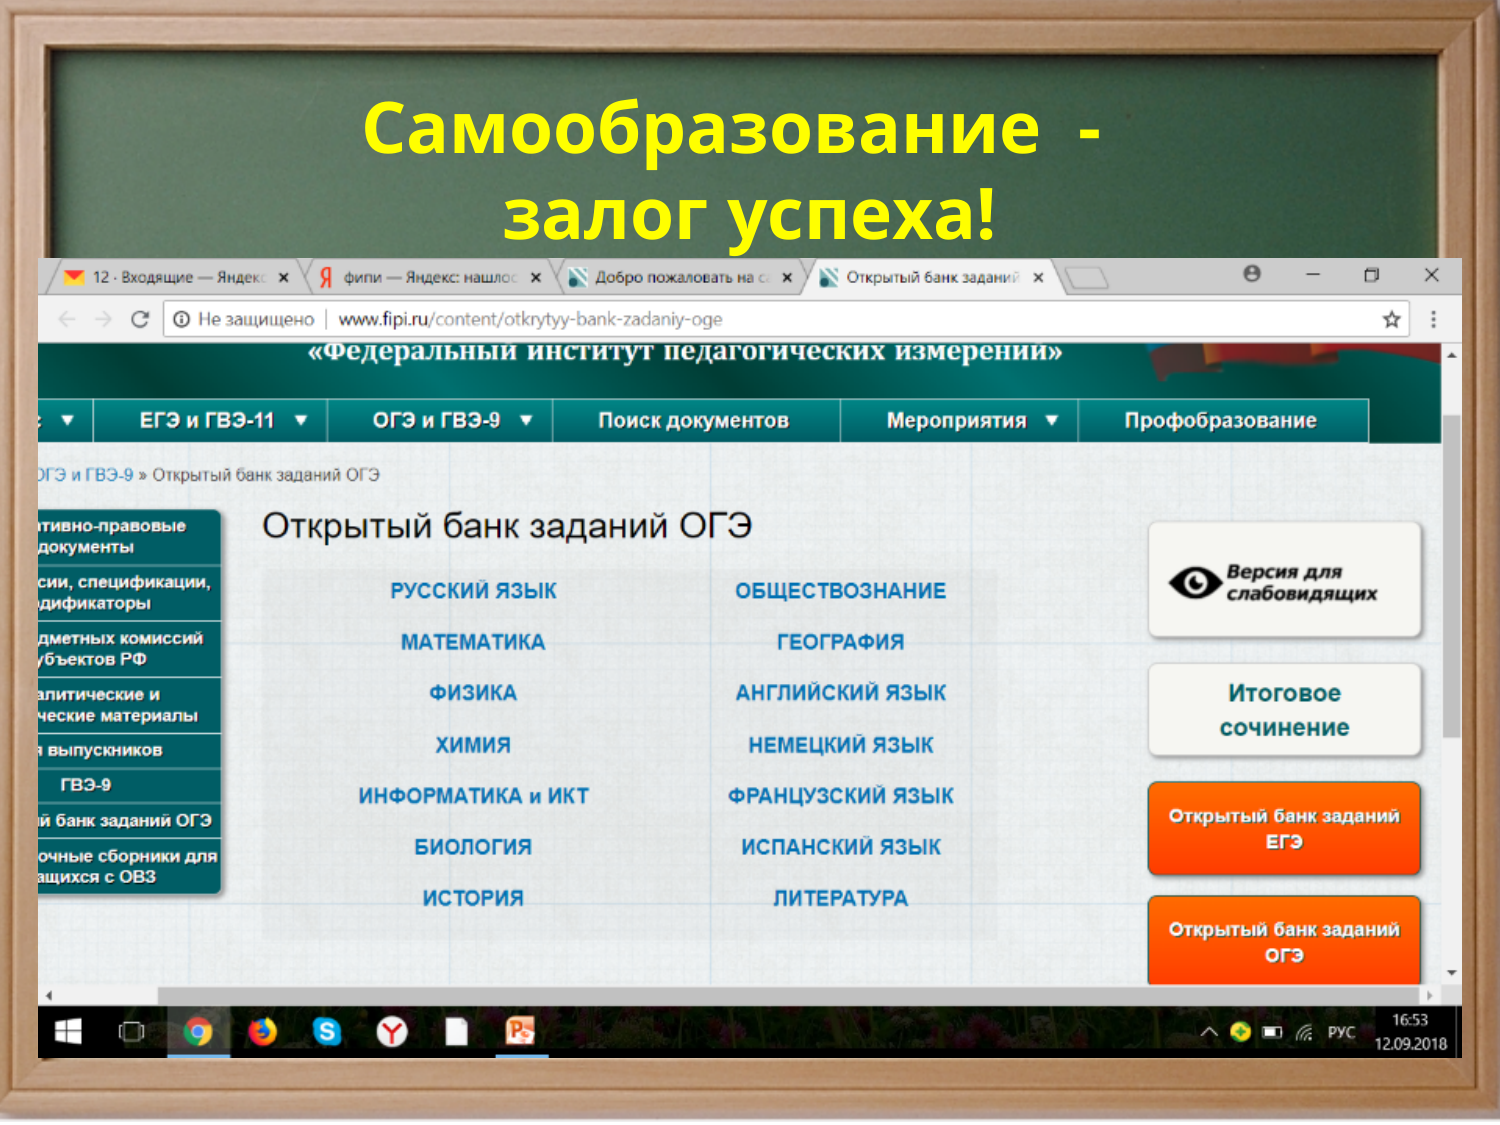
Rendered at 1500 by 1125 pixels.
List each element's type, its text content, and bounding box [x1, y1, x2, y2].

title Самообразование - залог успеха! [75, 75, 1425, 256]
picture [0, 0, 1500, 1125]
